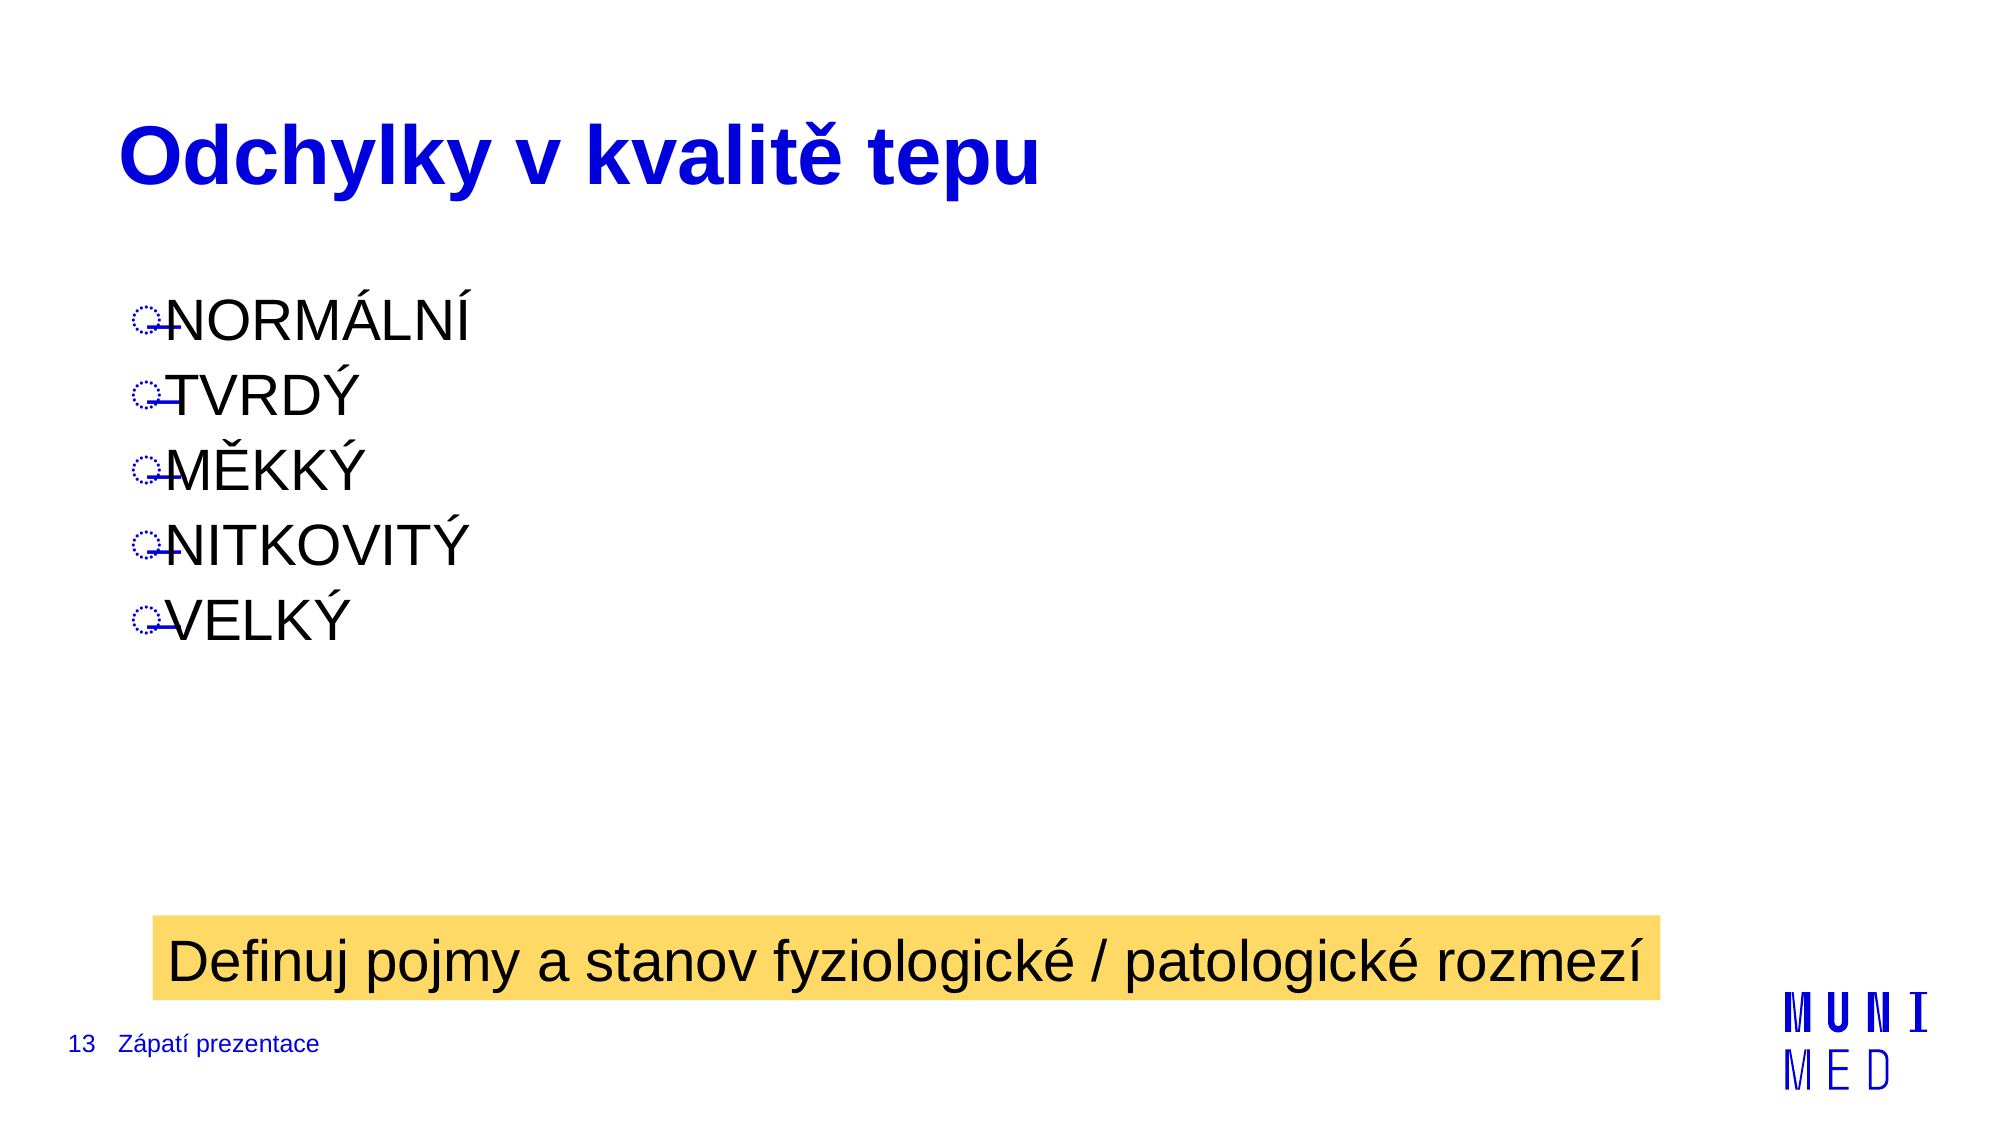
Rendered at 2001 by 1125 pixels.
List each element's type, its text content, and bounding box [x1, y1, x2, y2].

text_box Definuj pojmy a stanov fyziologické / patologické rozmezí [152, 915, 1661, 1001]
footer Zápatí prezentace [118, 1021, 1418, 1063]
slide_number 13 [67, 1021, 110, 1063]
title Odchylky v kvalitě tepu [118, 118, 1883, 193]
list NORMÁLNÍ TVRDÝ MĚKKÝ NITKOVITÝ VELKÝ [118, 277, 1883, 957]
